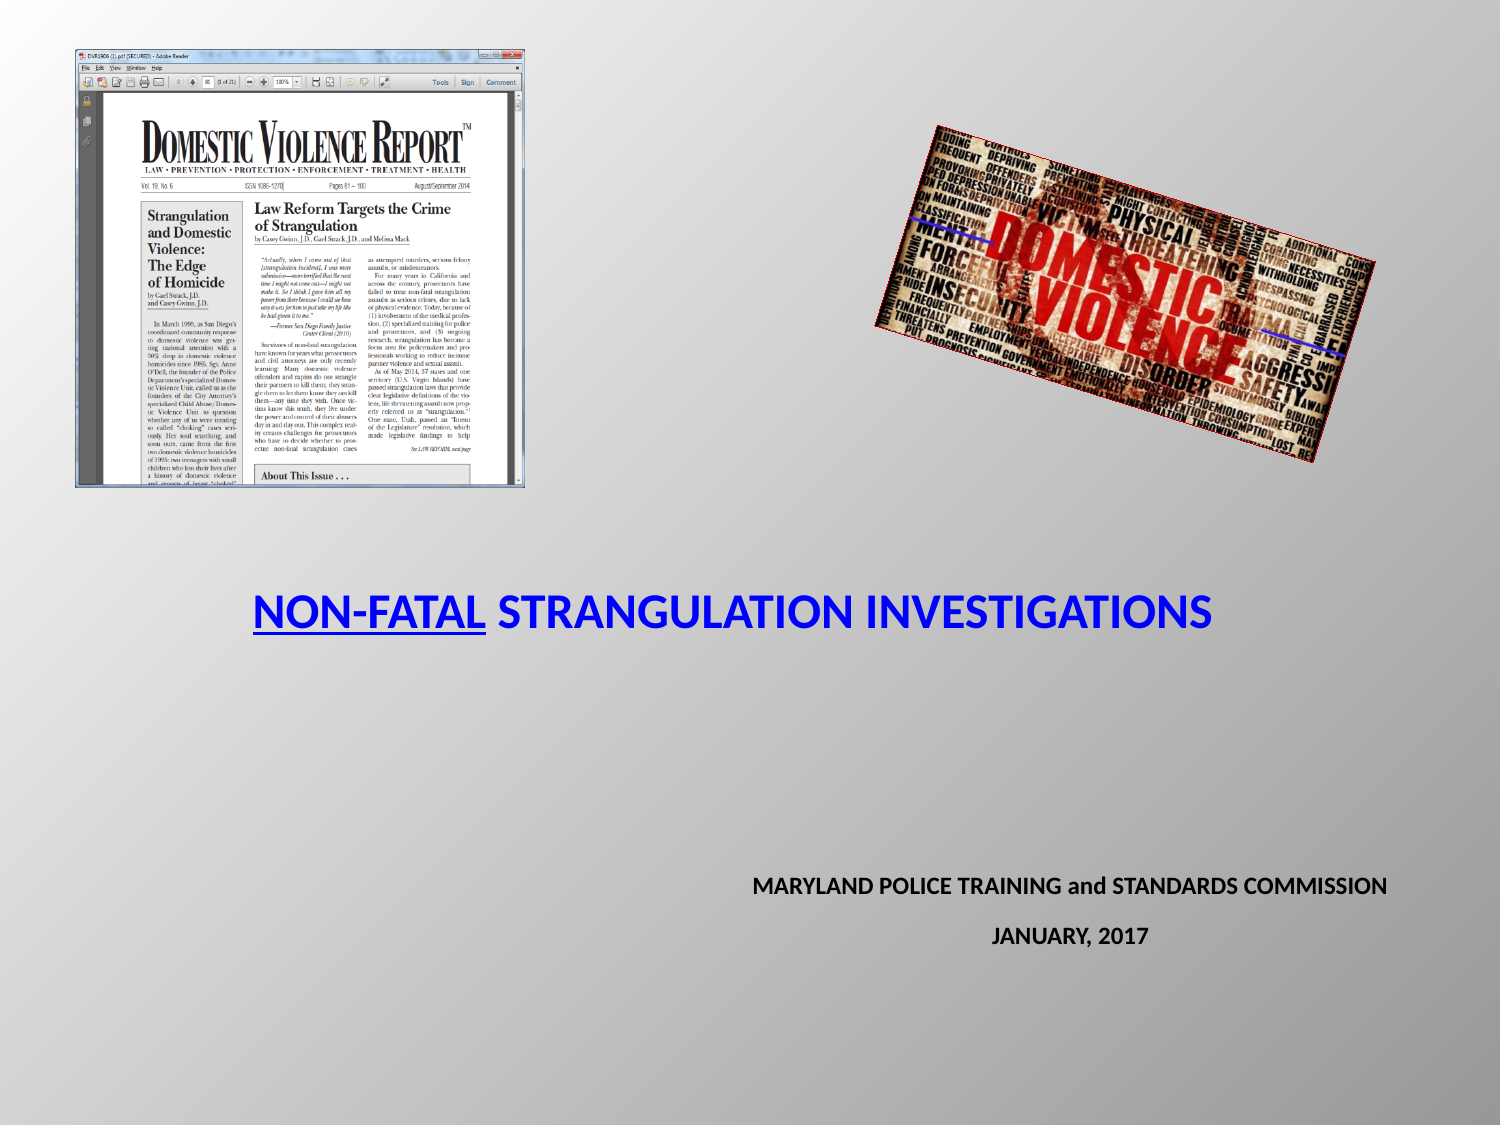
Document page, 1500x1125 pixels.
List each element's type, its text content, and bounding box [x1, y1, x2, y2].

text_box NON-FATAL STRANGULATION INVESTIGATIONS [165, 571, 1300, 647]
text_box MARYLAND POLICE TRAINING and STANDARDS COMMISSION JANUARY, 2017 [712, 862, 1429, 957]
picture [875, 126, 1375, 462]
picture [75, 49, 526, 488]
